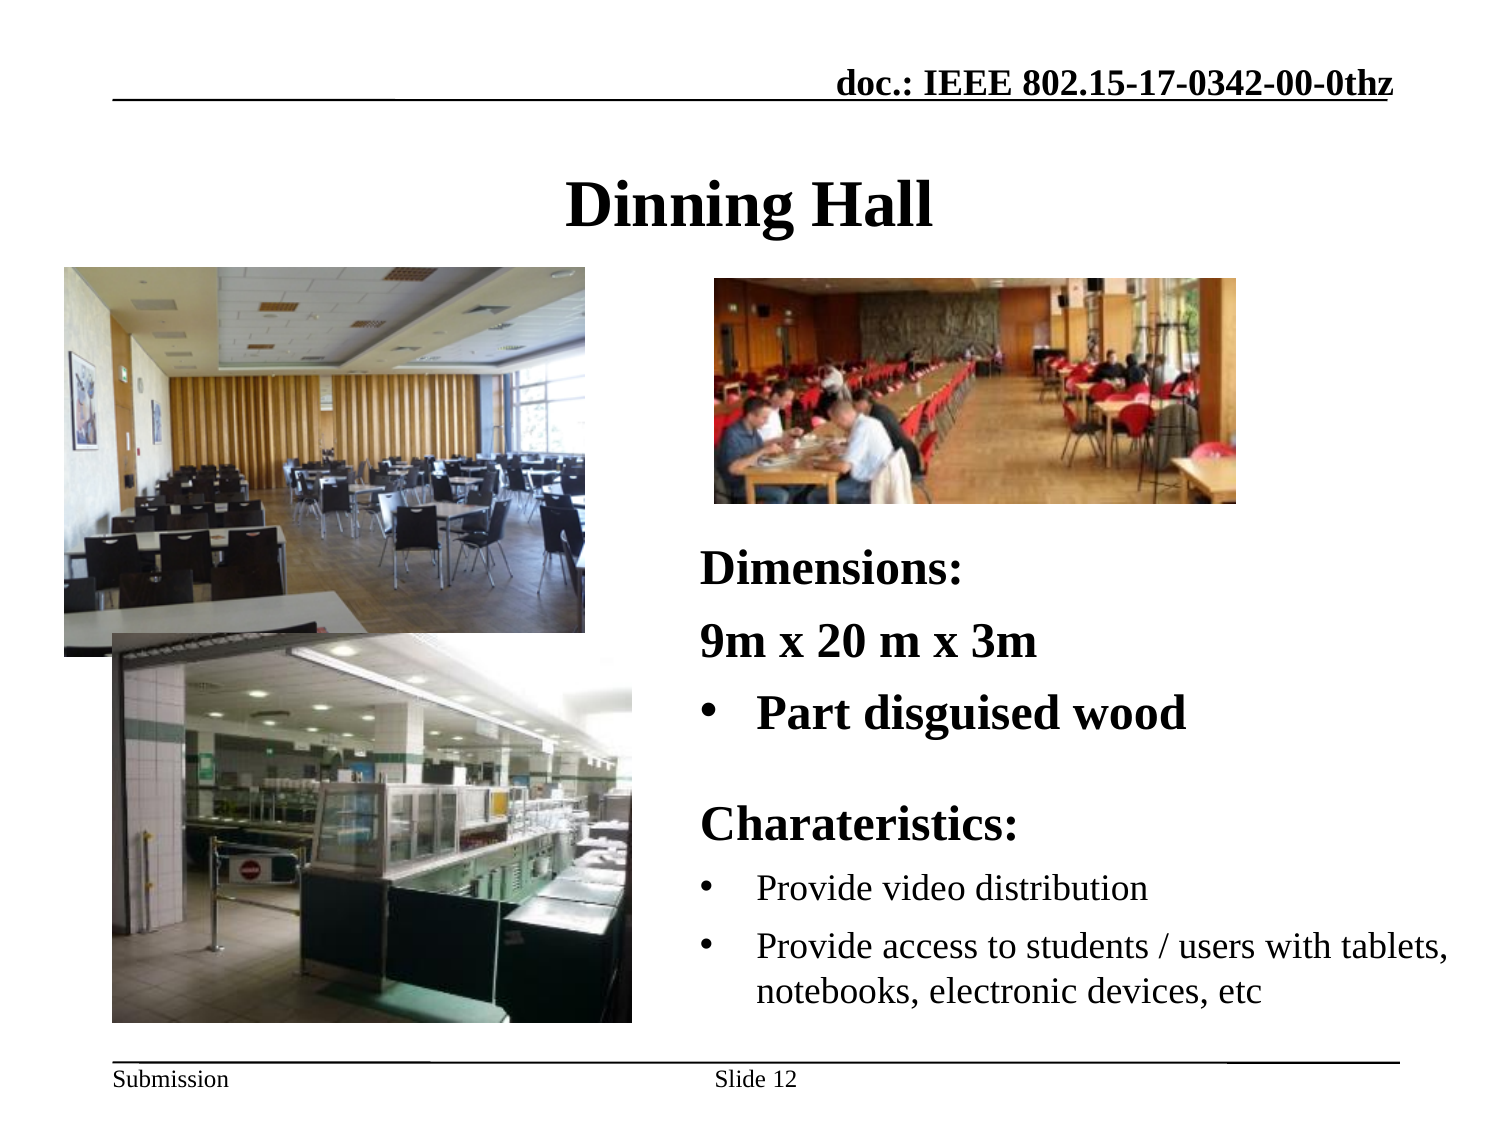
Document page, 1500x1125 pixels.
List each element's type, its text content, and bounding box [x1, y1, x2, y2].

picture [64, 266, 632, 1023]
picture [714, 278, 1236, 504]
slide_number Slide 12 [712, 1061, 800, 1123]
text_box Dimensions: 9m x 20 m x 3m Part disguised wood Charateristics: Provide video distribution Provide access to students / users with tablets, notebooks, electronic devices, etc [684, 527, 1500, 1003]
title Dinning Hall [112, 112, 1388, 288]
